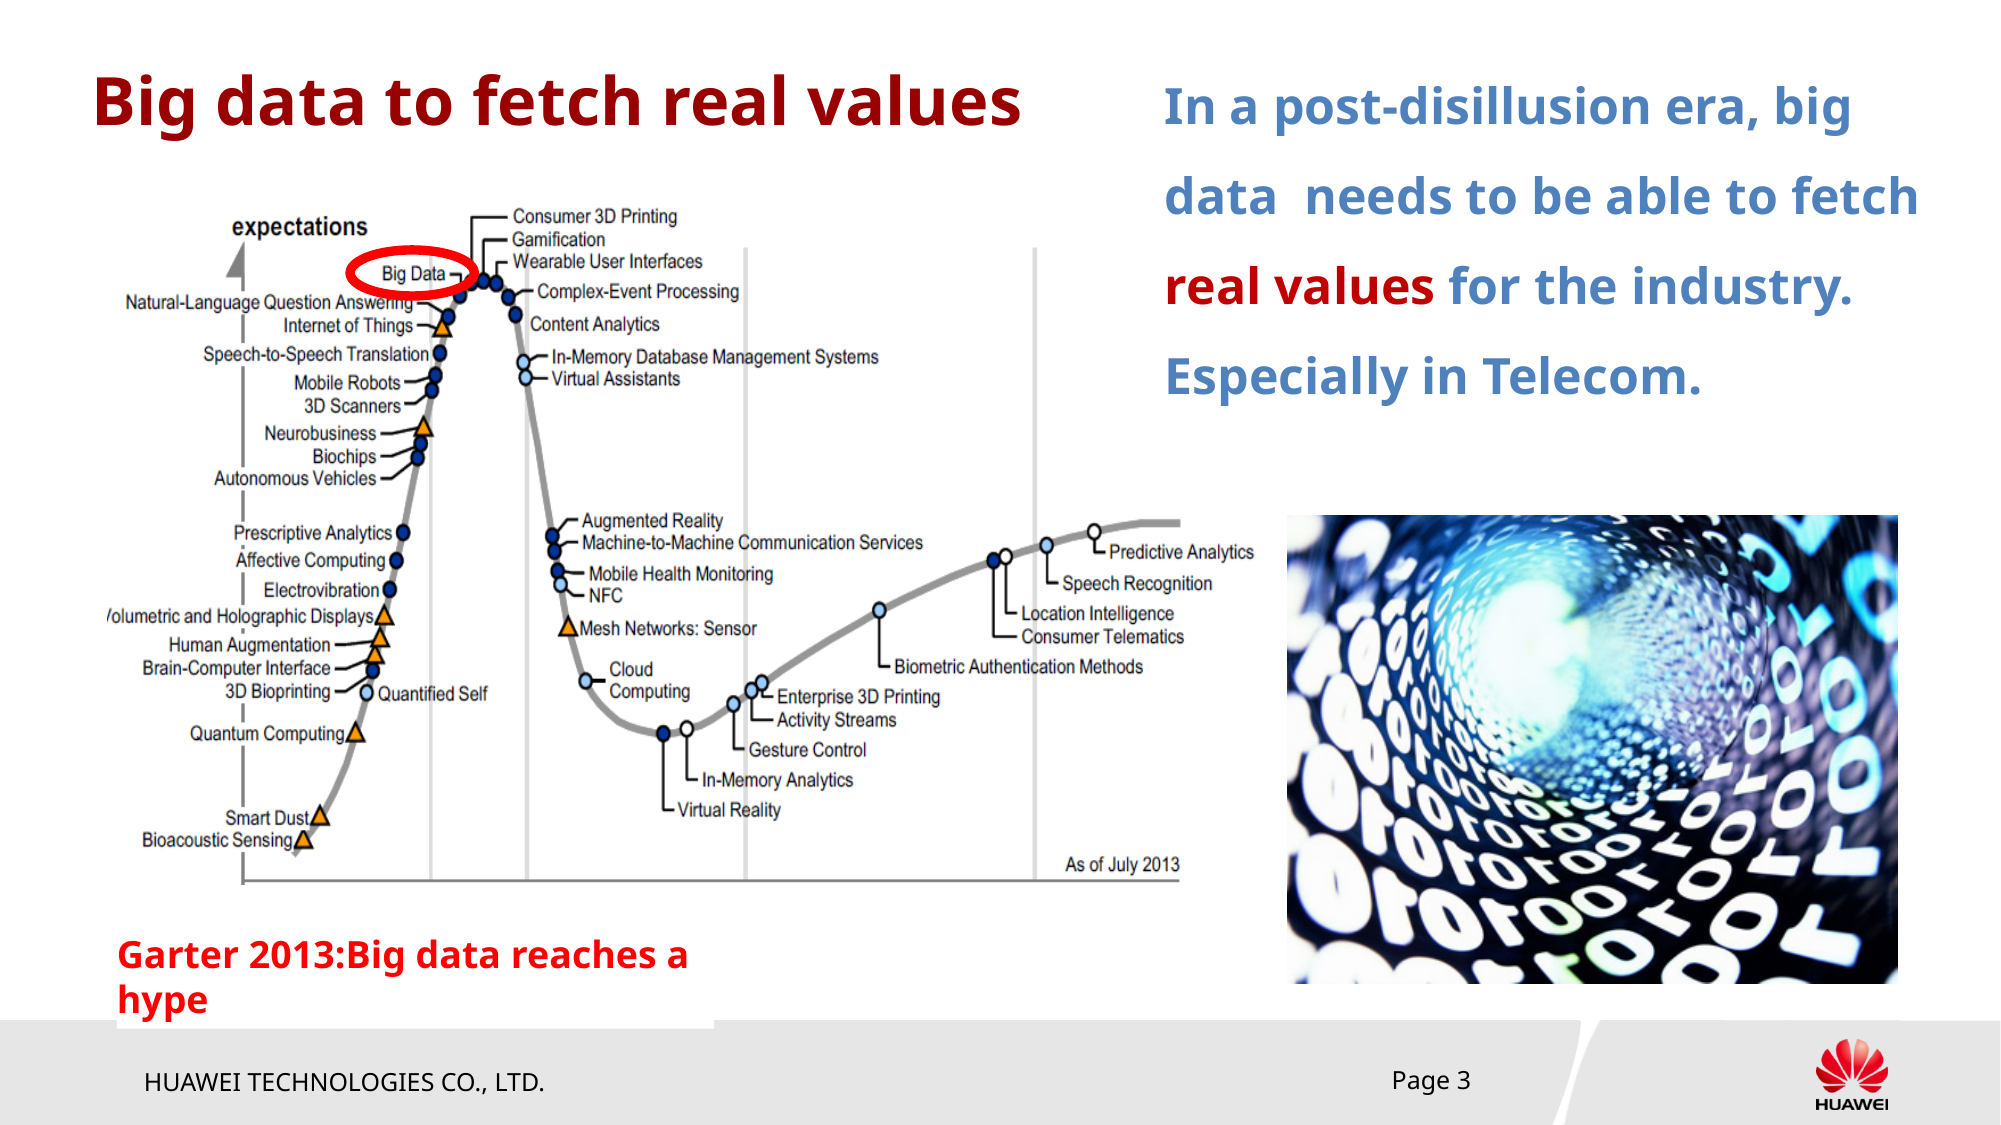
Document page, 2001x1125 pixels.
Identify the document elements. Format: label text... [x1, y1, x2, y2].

text_box In a post-disillusion era, big data needs to be able to fetch real values for the industry. Especially in Telecom. [1149, 36, 1938, 412]
text_box Garter 2013:Big data reaches a hype [116, 923, 714, 1029]
title Big data to fetch real values [91, 26, 1910, 171]
picture [0, 1020, 2000, 1125]
picture [106, 204, 1258, 886]
picture [1287, 515, 1898, 984]
